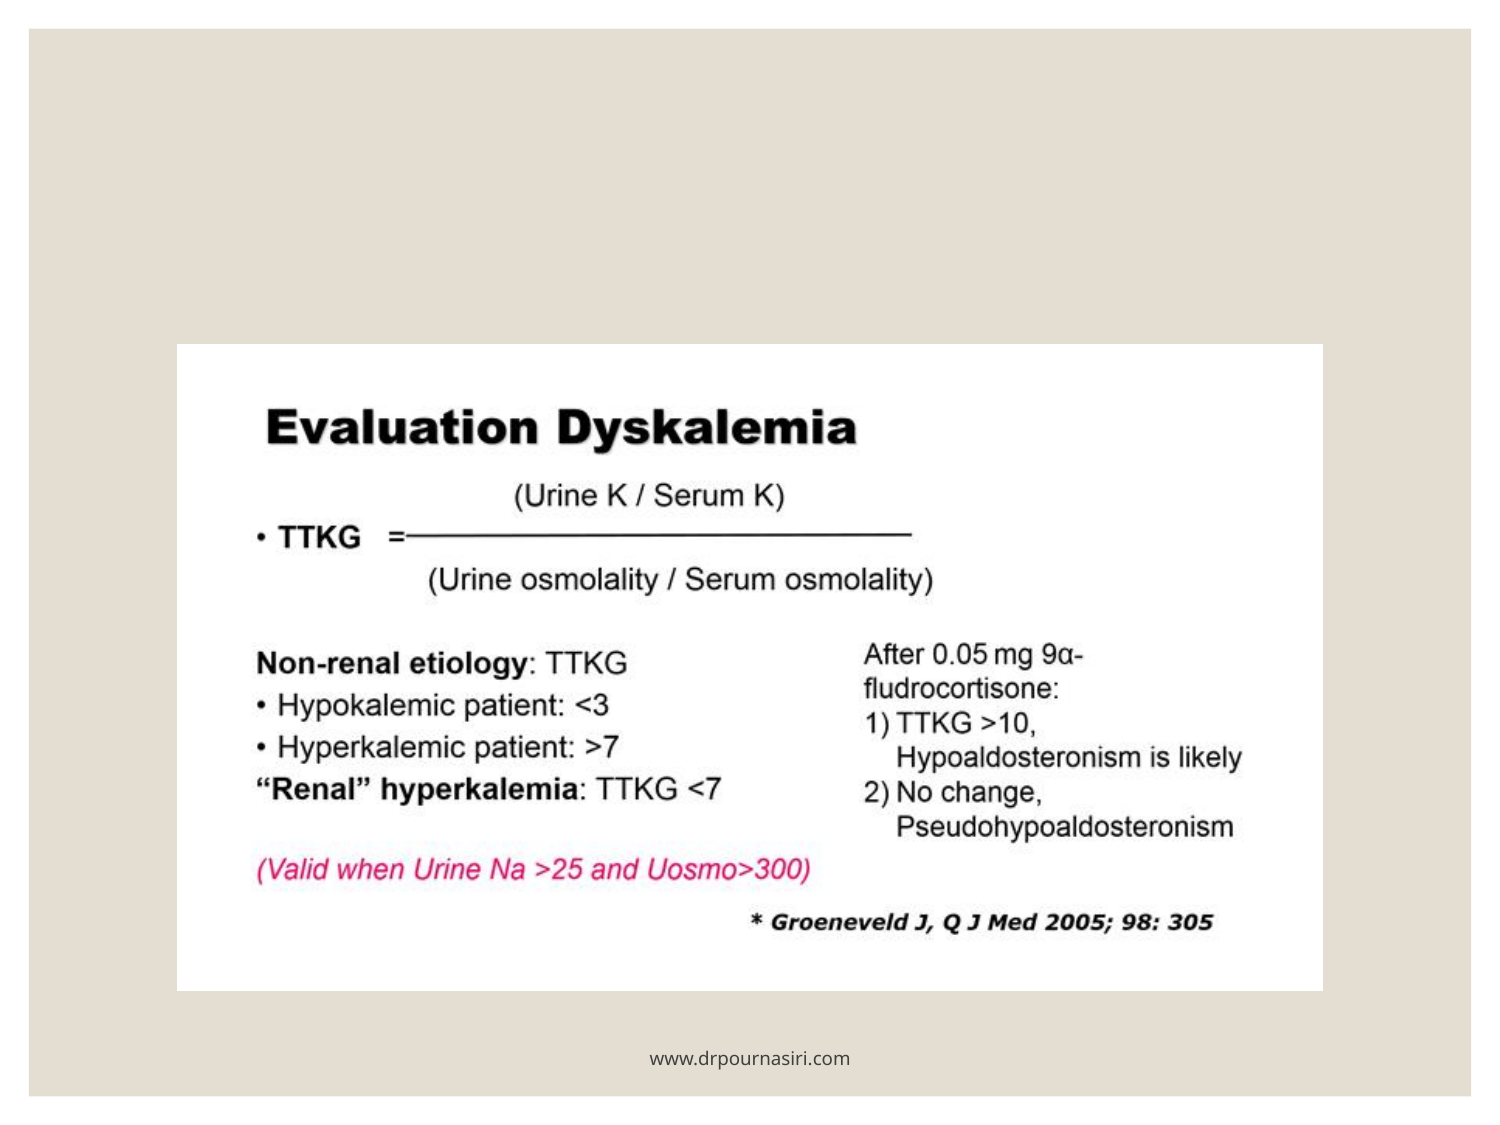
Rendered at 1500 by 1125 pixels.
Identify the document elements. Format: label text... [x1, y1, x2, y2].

footer www.drpournasiri.com [426, 1035, 1074, 1080]
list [176, 345, 1323, 991]
